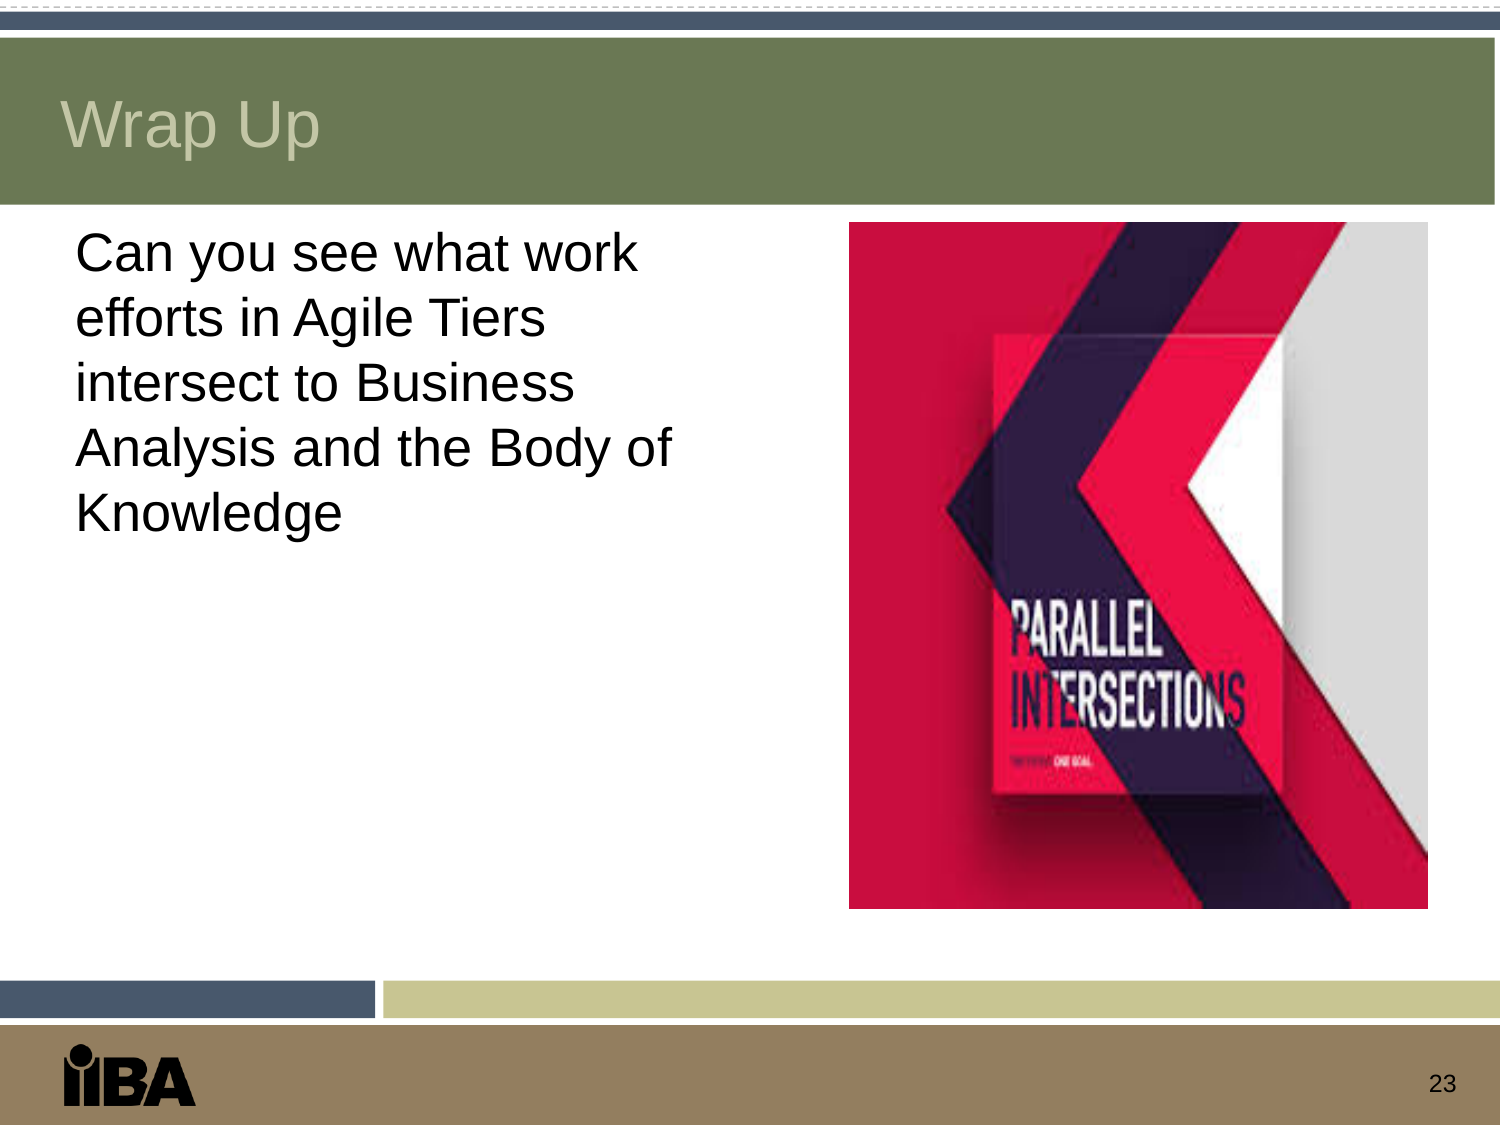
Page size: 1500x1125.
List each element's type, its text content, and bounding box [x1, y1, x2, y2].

list Can you see what work efforts in Agile Tiers intersect to Business Analysis and the Body of Knowledge [59, 209, 748, 916]
title Wrap Up [0, 37, 1495, 205]
picture [64, 1044, 196, 1106]
slide_number 23 [1159, 1029, 1473, 1105]
picture [849, 222, 1428, 909]
